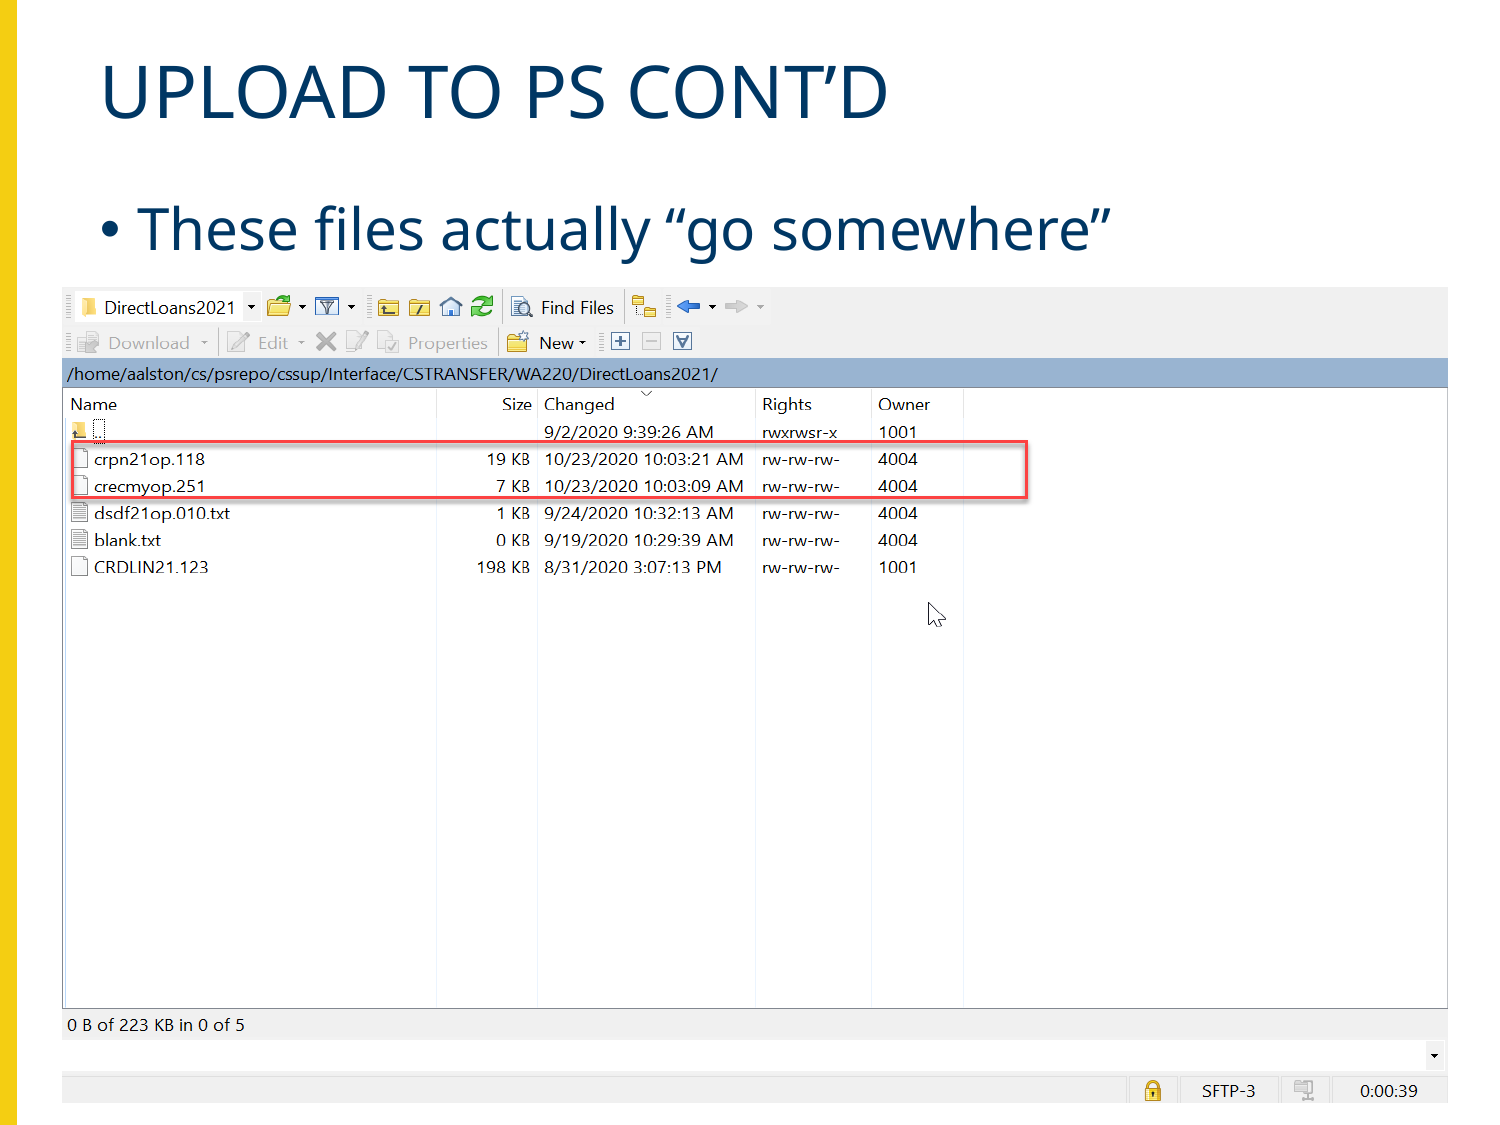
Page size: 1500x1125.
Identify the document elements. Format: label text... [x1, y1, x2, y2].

list These files actually “go somewhere” [85, 192, 1453, 1008]
slide_number 7 [1448, 1071, 1456, 1103]
title Upload to PS cont’d [85, 48, 1448, 178]
picture [62, 287, 1448, 1103]
